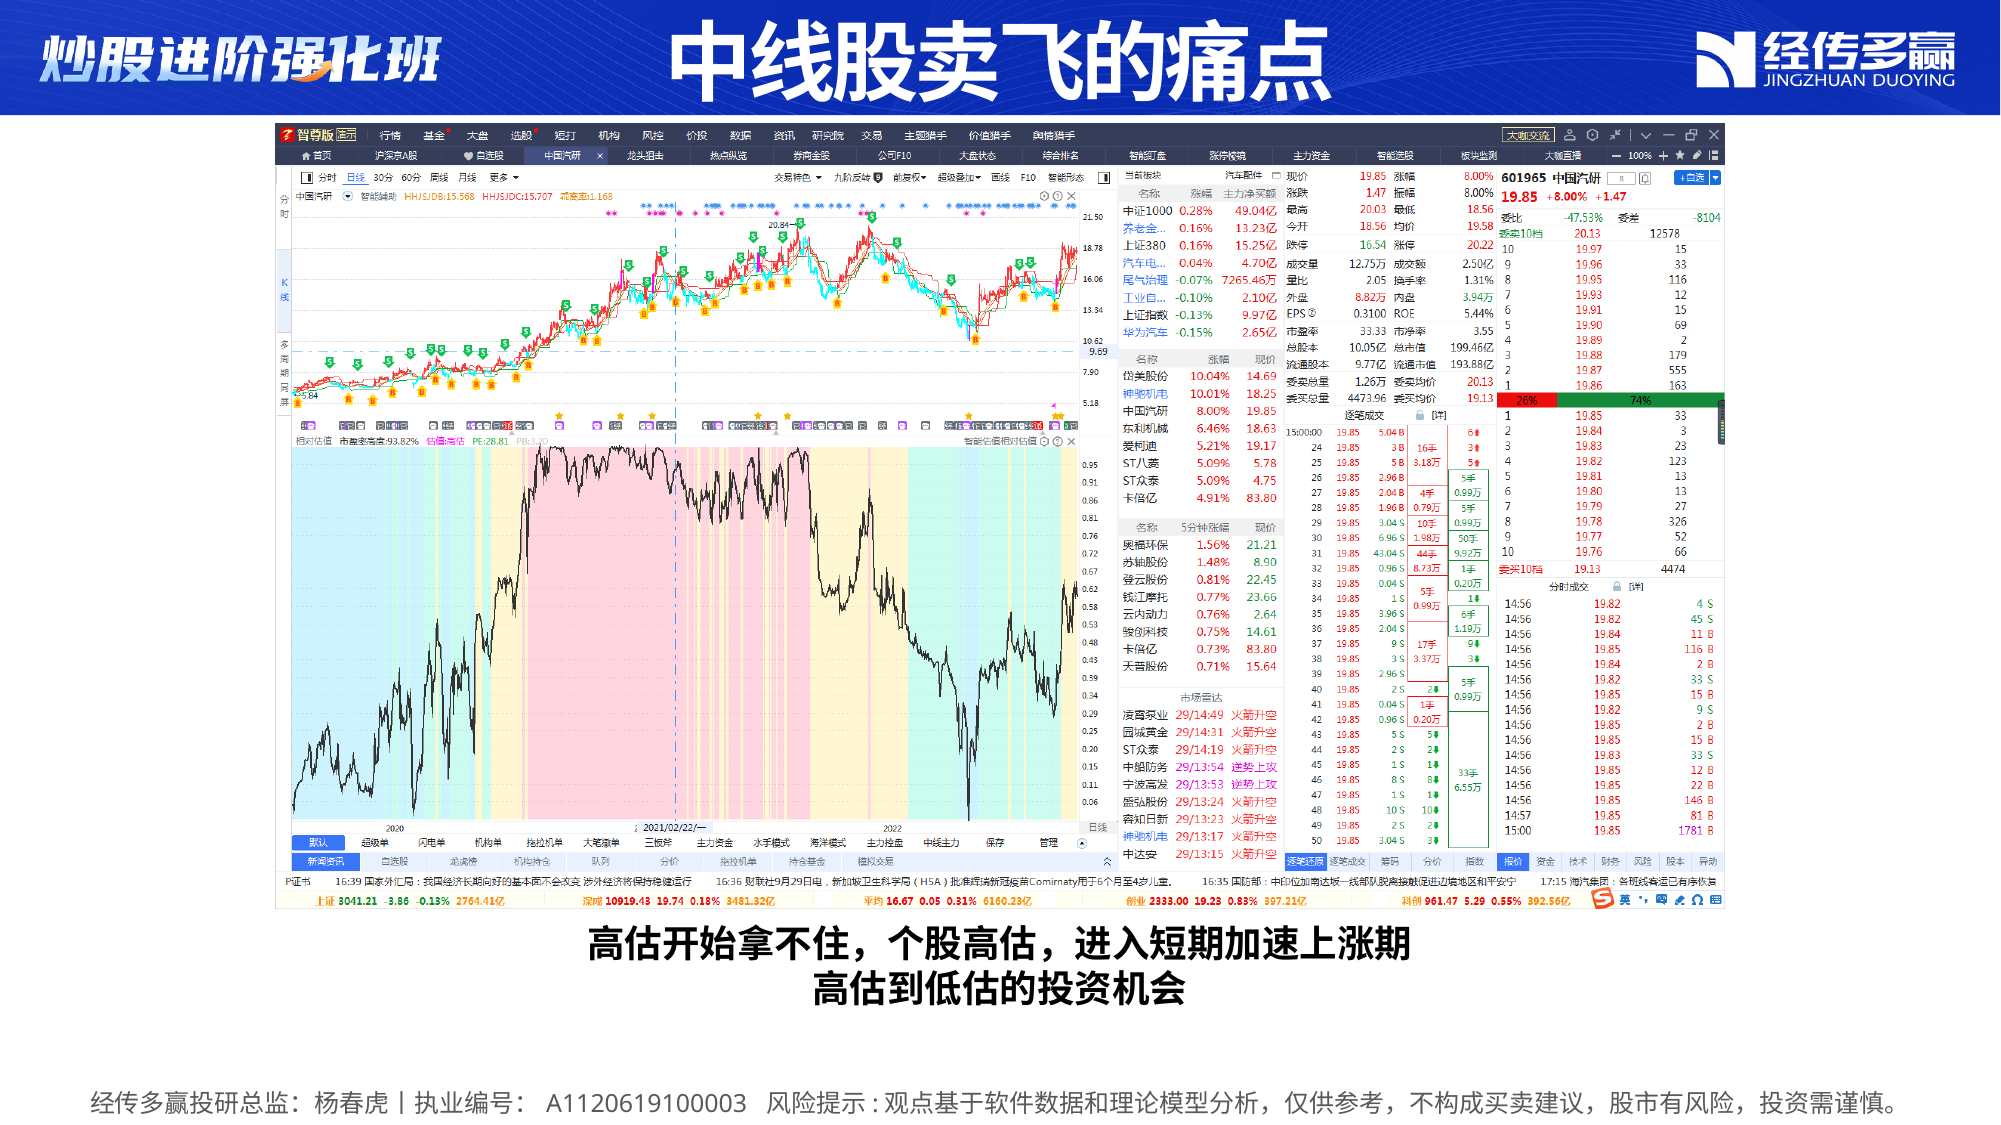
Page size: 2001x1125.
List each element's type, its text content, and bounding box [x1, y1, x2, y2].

text_box 中线股卖飞的痛点 [0, 0, 2000, 120]
picture [0, 0, 2001, 1125]
text_box 高估开始拿不住，个股高估，进入短期加速上涨期 高估到低估的投资机会 [365, 912, 1634, 1017]
